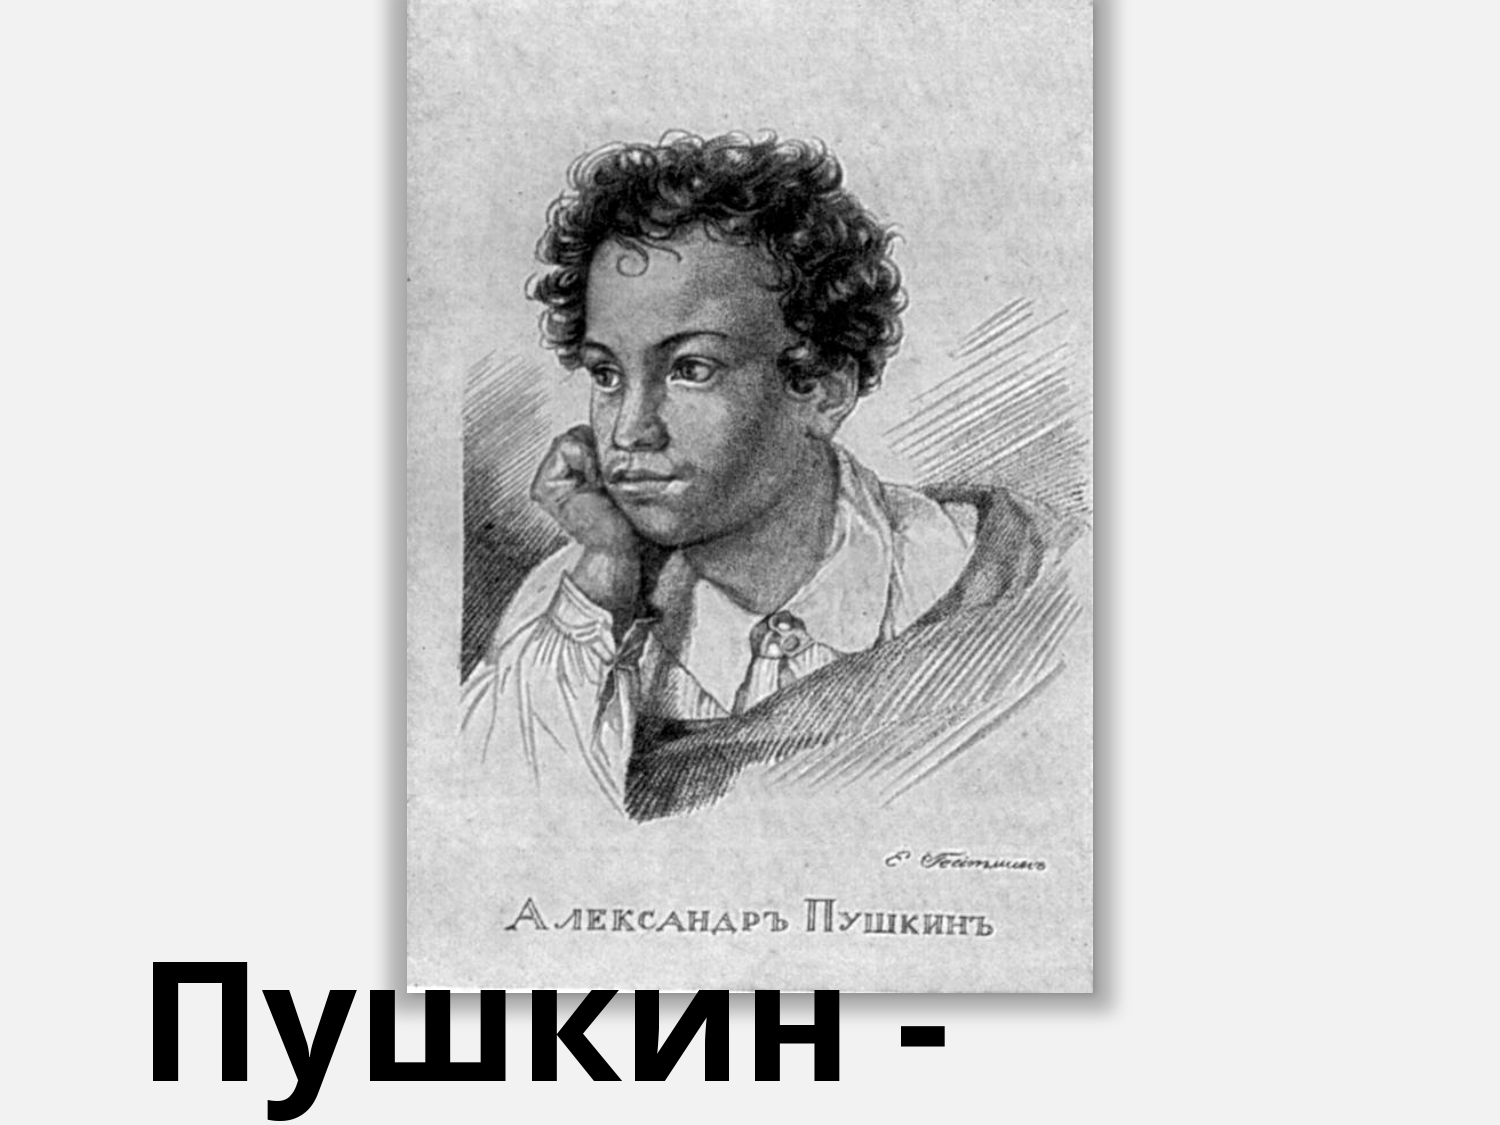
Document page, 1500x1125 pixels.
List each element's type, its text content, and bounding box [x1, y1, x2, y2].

text_box Пушкин - лицеист [123, 907, 1258, 1125]
picture [407, 0, 1093, 993]
